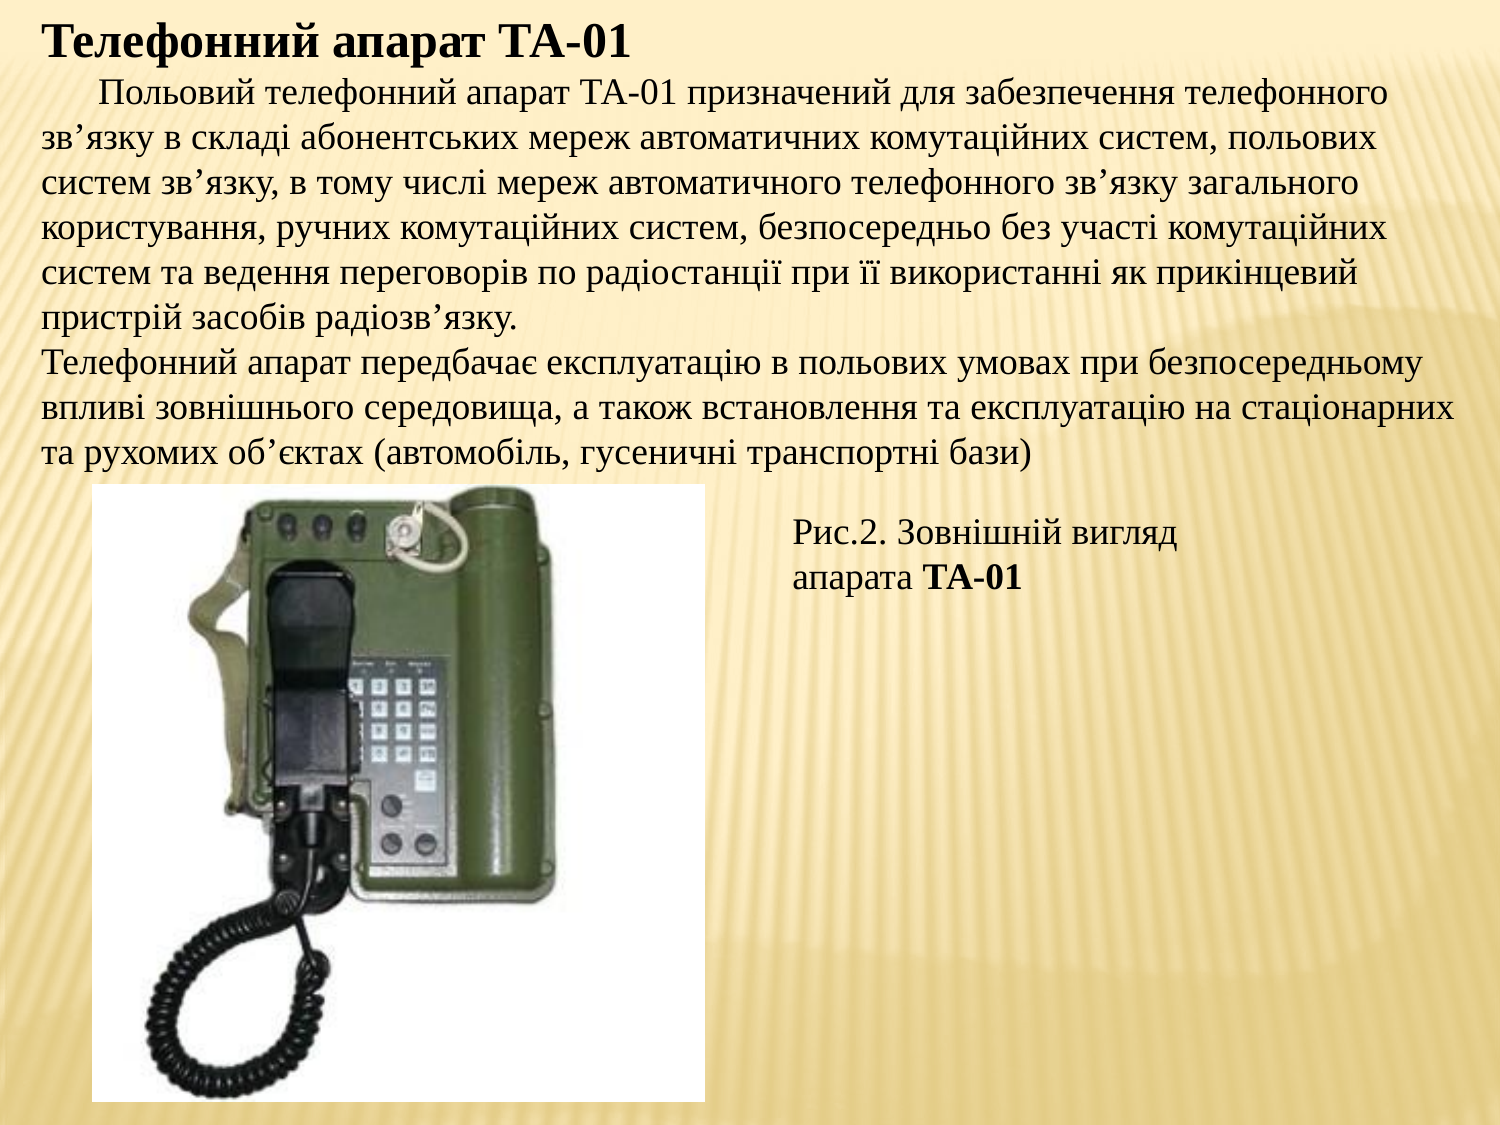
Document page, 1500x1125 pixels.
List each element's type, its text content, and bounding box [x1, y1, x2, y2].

text_box Рис.2. Зовнішній вигляд апарата ТА-01 [777, 499, 1195, 604]
text_box Телефонний апарат ТА-01 Польовий телефонний апарат ТА-01 призначений для забезпечення телефонного зв’язку в складі абонентських мереж автоматичних комутаційних систем, польових систем зв’язку, в тому числі мереж автоматичного телефонного зв’язку загального користування, ручних комутаційних систем, безпосередньо без участі комутаційних систем та ведення переговорів по радіостанції при її використанні як прикінцевий пристрій засобів радіозв’язку. Телефонний апарат передбачає експлуатацію в польових умовах при безпосередньому впливі зовнішнього середовища, а також встановлення та експлуатацію на стаціонарних та рухомих об’єктах (автомобіль, гусеничні транспортні бази) [26, 0, 1474, 480]
picture [91, 484, 705, 1102]
